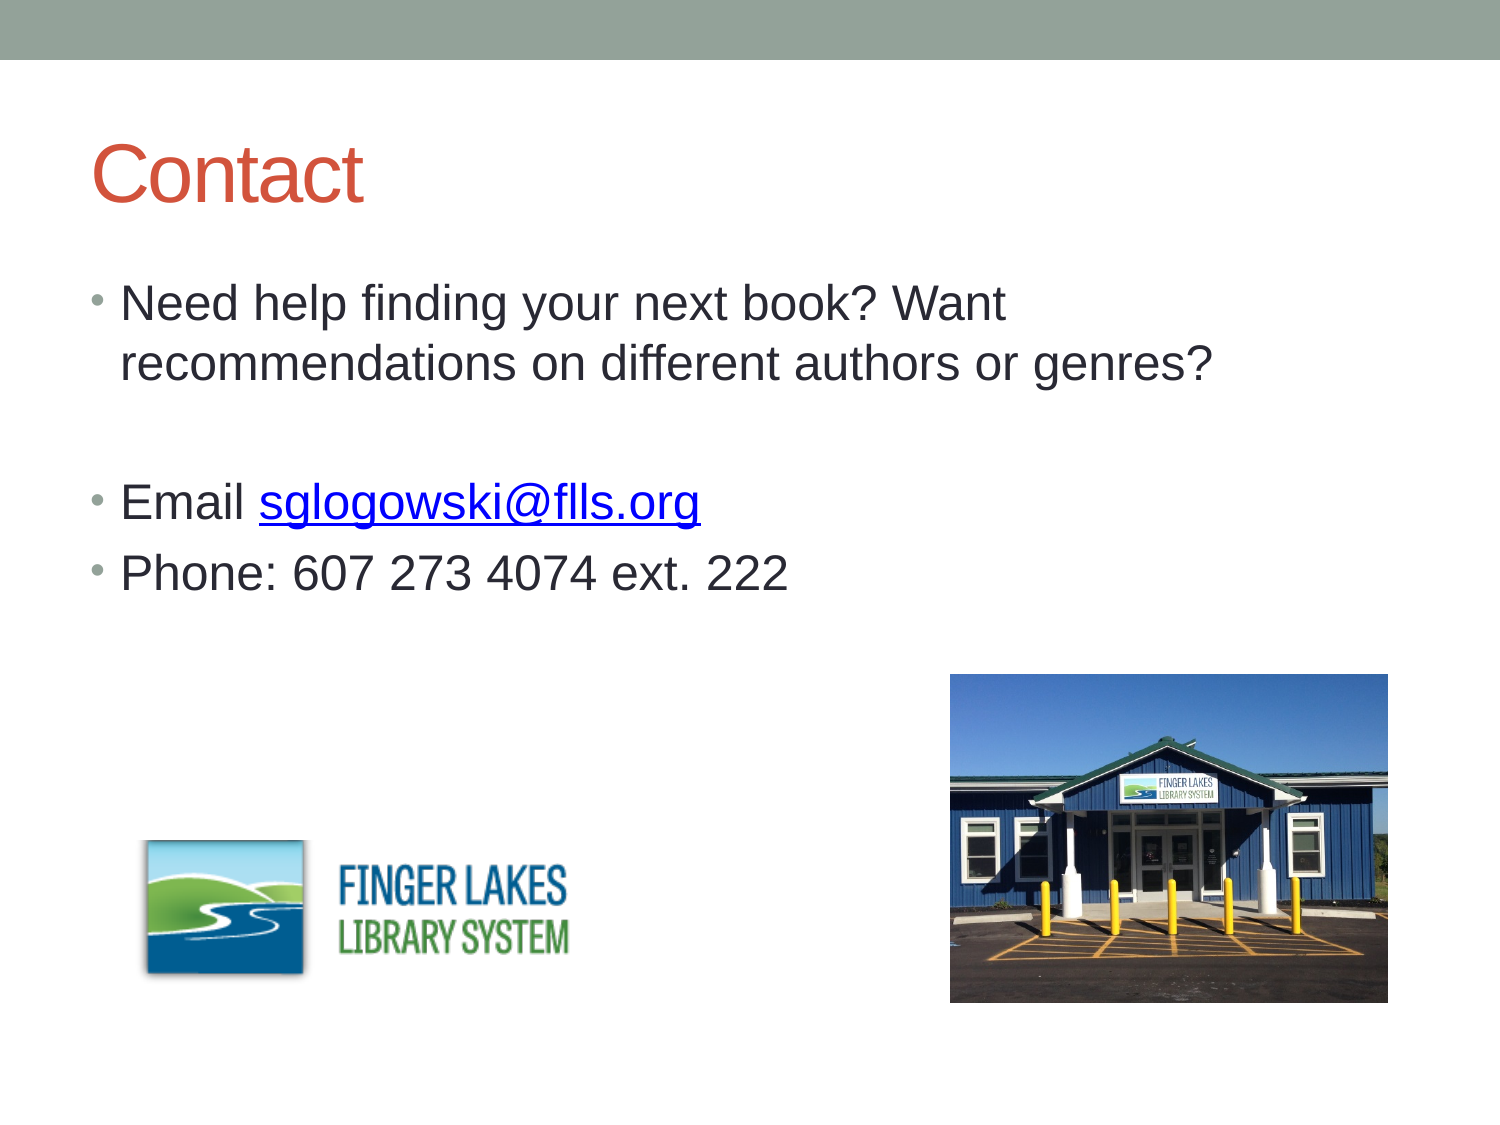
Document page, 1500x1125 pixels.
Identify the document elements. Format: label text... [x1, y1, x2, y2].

picture [124, 840, 596, 991]
list Need help finding your next book? Want recommendations on different authors or genres? Email sglogowski@flls.org Phone: 607 273 4074 ext. 222 [75, 262, 1425, 1063]
title Contact [75, 87, 1425, 250]
picture [949, 674, 1388, 1004]
